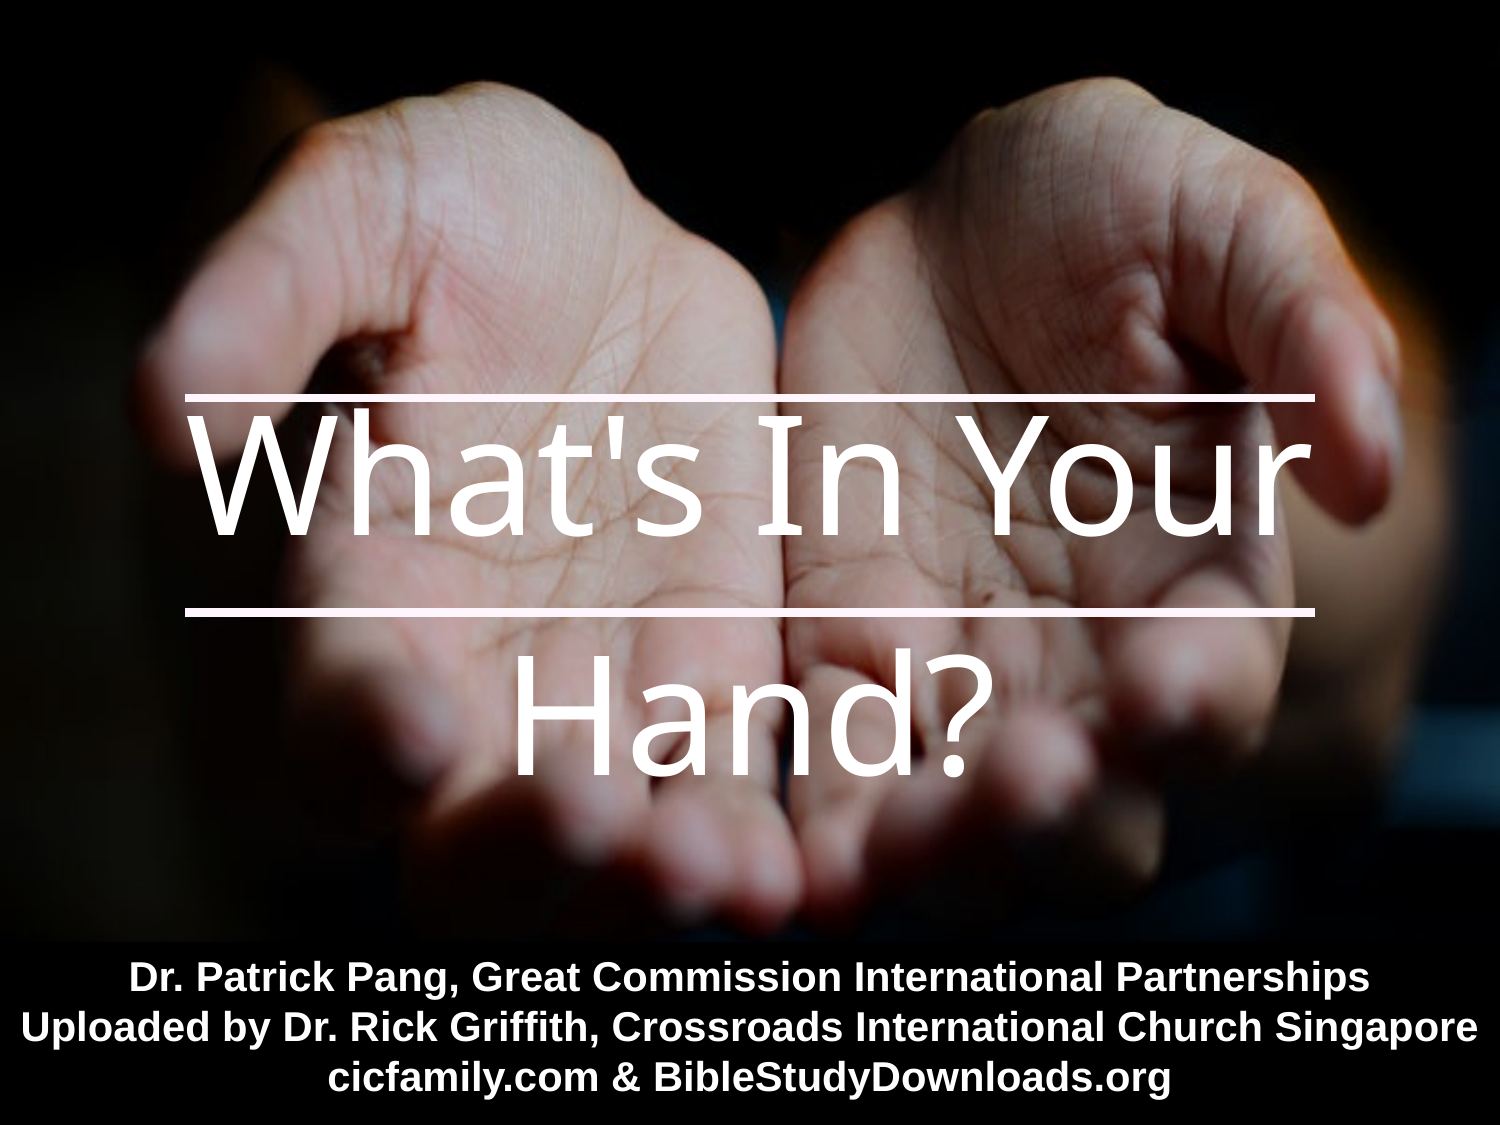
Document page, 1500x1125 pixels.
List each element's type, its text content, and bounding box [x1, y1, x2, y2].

text_box Dr. Patrick Pang, Great Commission International Partnerships Uploaded by Dr. Rick Griffith, Crossroads International Church Singapore cicfamily.com & BibleStudyDownloads.org [0, 1047, 1500, 1125]
picture [0, 0, 1500, 1047]
